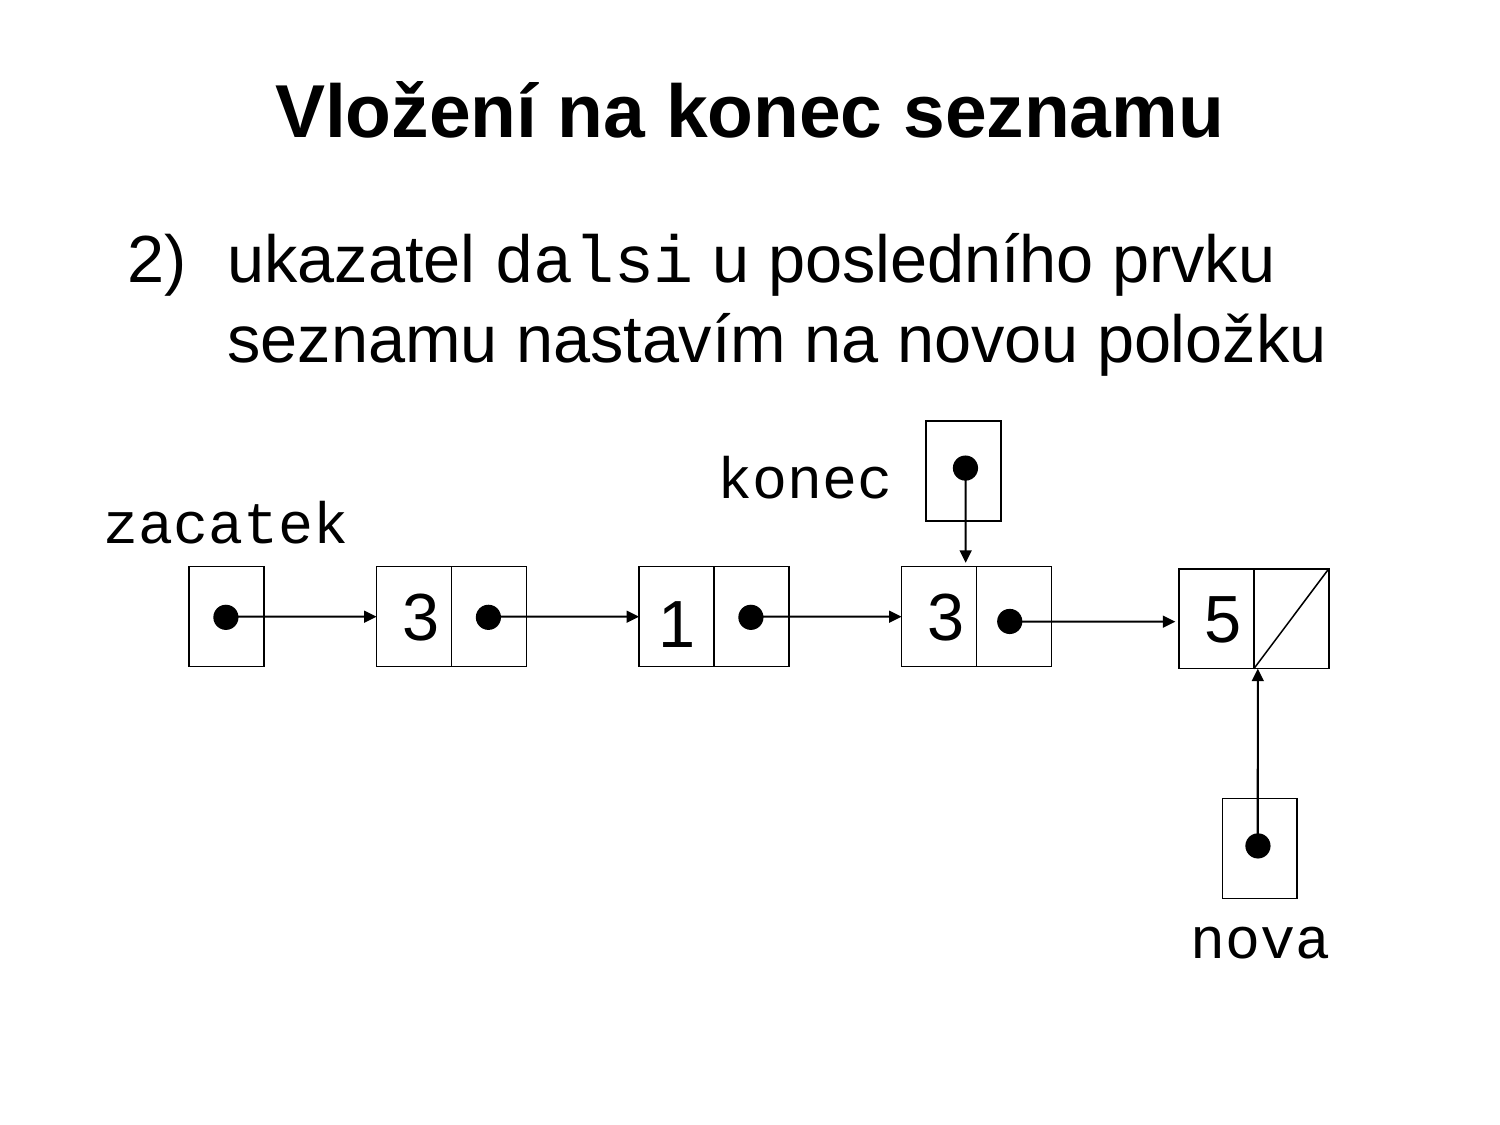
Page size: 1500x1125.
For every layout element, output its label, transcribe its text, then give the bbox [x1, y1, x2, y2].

text_box [953, 456, 978, 480]
text_box [452, 566, 527, 667]
text_box [376, 566, 452, 667]
title Vložení na konec seznamu [112, 54, 1388, 161]
text_box [1254, 568, 1329, 669]
text_box 3 [912, 566, 980, 662]
text_box 1 [643, 573, 711, 669]
text_box [476, 605, 501, 630]
list ukazatel dalsi u posledního prvku seznamu nastavím na novou položku [112, 208, 1388, 386]
text_box [1009, 615, 1176, 628]
text_box [501, 610, 638, 623]
text_box [739, 605, 763, 630]
text_box [188, 566, 264, 667]
text_box [997, 609, 1022, 634]
text_box [638, 566, 714, 667]
text_box [977, 566, 1052, 667]
text_box 5 [1254, 568, 1258, 664]
text_box [959, 468, 972, 563]
text_box [1178, 568, 1254, 669]
text_box [1222, 798, 1298, 899]
text_box zacatek [88, 477, 364, 563]
text_box [238, 610, 377, 623]
text_box [925, 420, 1001, 521]
text_box 3 [387, 566, 455, 662]
text_box [763, 610, 901, 623]
text_box konec [702, 432, 908, 518]
text_box [214, 605, 238, 630]
text_box [901, 566, 977, 667]
text_box [1251, 668, 1265, 798]
text_box nova [1175, 893, 1345, 978]
text_box [714, 566, 789, 667]
